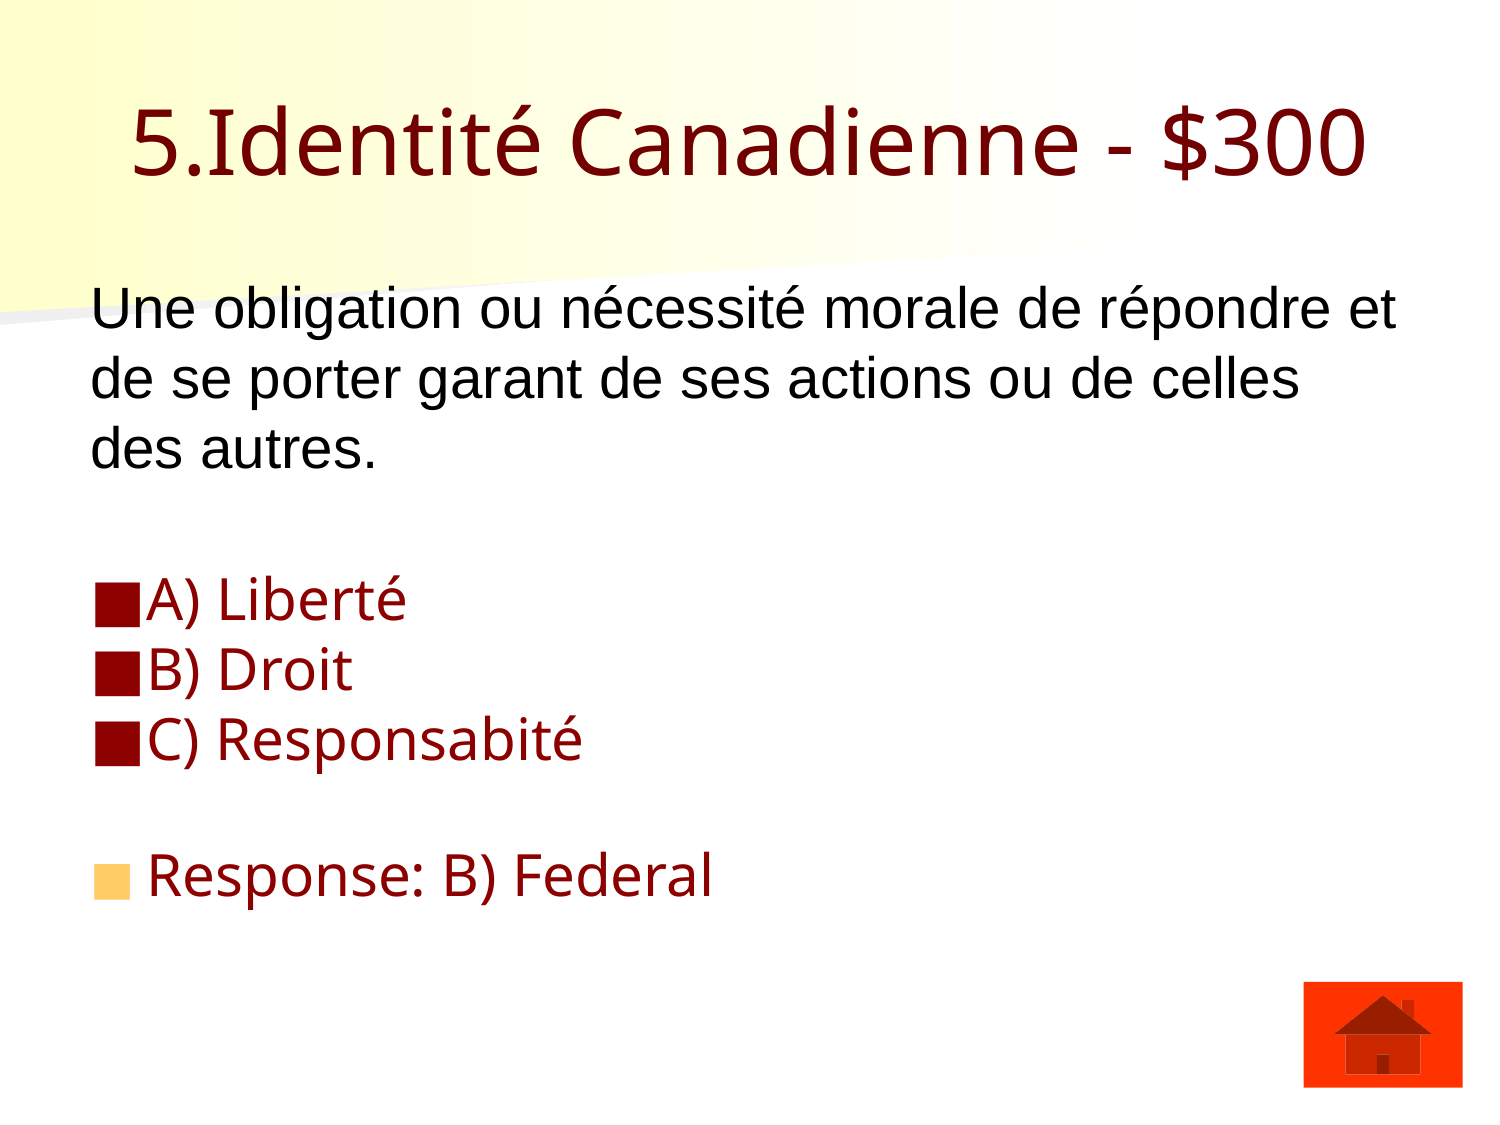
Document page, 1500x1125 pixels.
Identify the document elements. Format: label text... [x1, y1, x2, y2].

text_box Une obligation ou nécessité morale de répondre et de se porter garant de ses actions ou de celles des autres. A) Liberté B) Droit C) Responsabité [74, 262, 1425, 588]
title 5.Identité Canadienne - $300 [75, 45, 1425, 233]
text_box Response: B) Federal [74, 830, 1234, 1125]
text_box [1303, 981, 1463, 1088]
